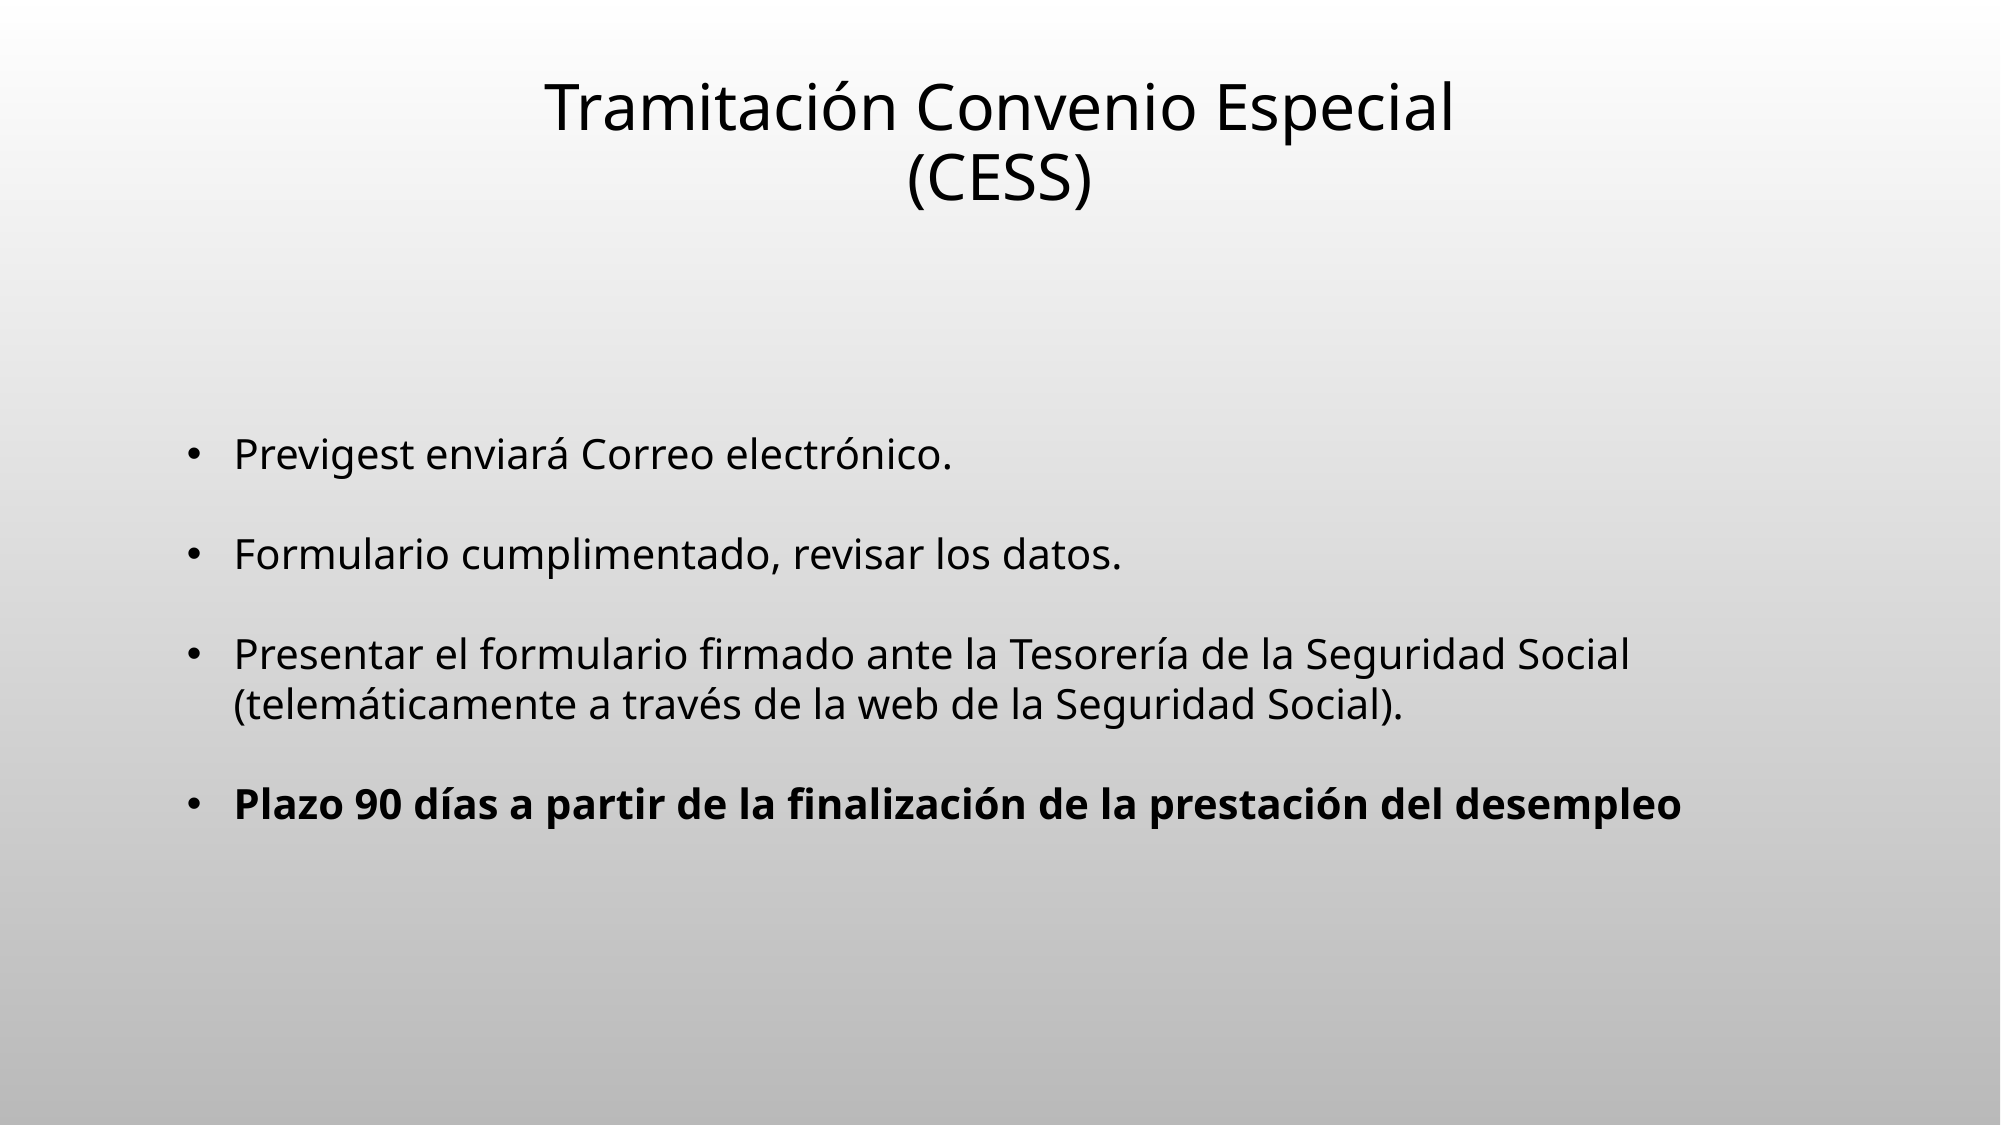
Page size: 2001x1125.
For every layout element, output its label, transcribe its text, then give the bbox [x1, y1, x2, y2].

text_box Previgest enviará Correo electrónico. Formulario cumplimentado, revisar los datos. Presentar el formulario firmado ante la Tesorería de la Seguridad Social (telemáticamente a través de la web de la Seguridad Social). Plazo 90 días a partir de la finalización de la prestación del desempleo [172, 420, 1828, 836]
text_box Tramitación Convenio Especial (CESS) [249, 68, 1750, 223]
